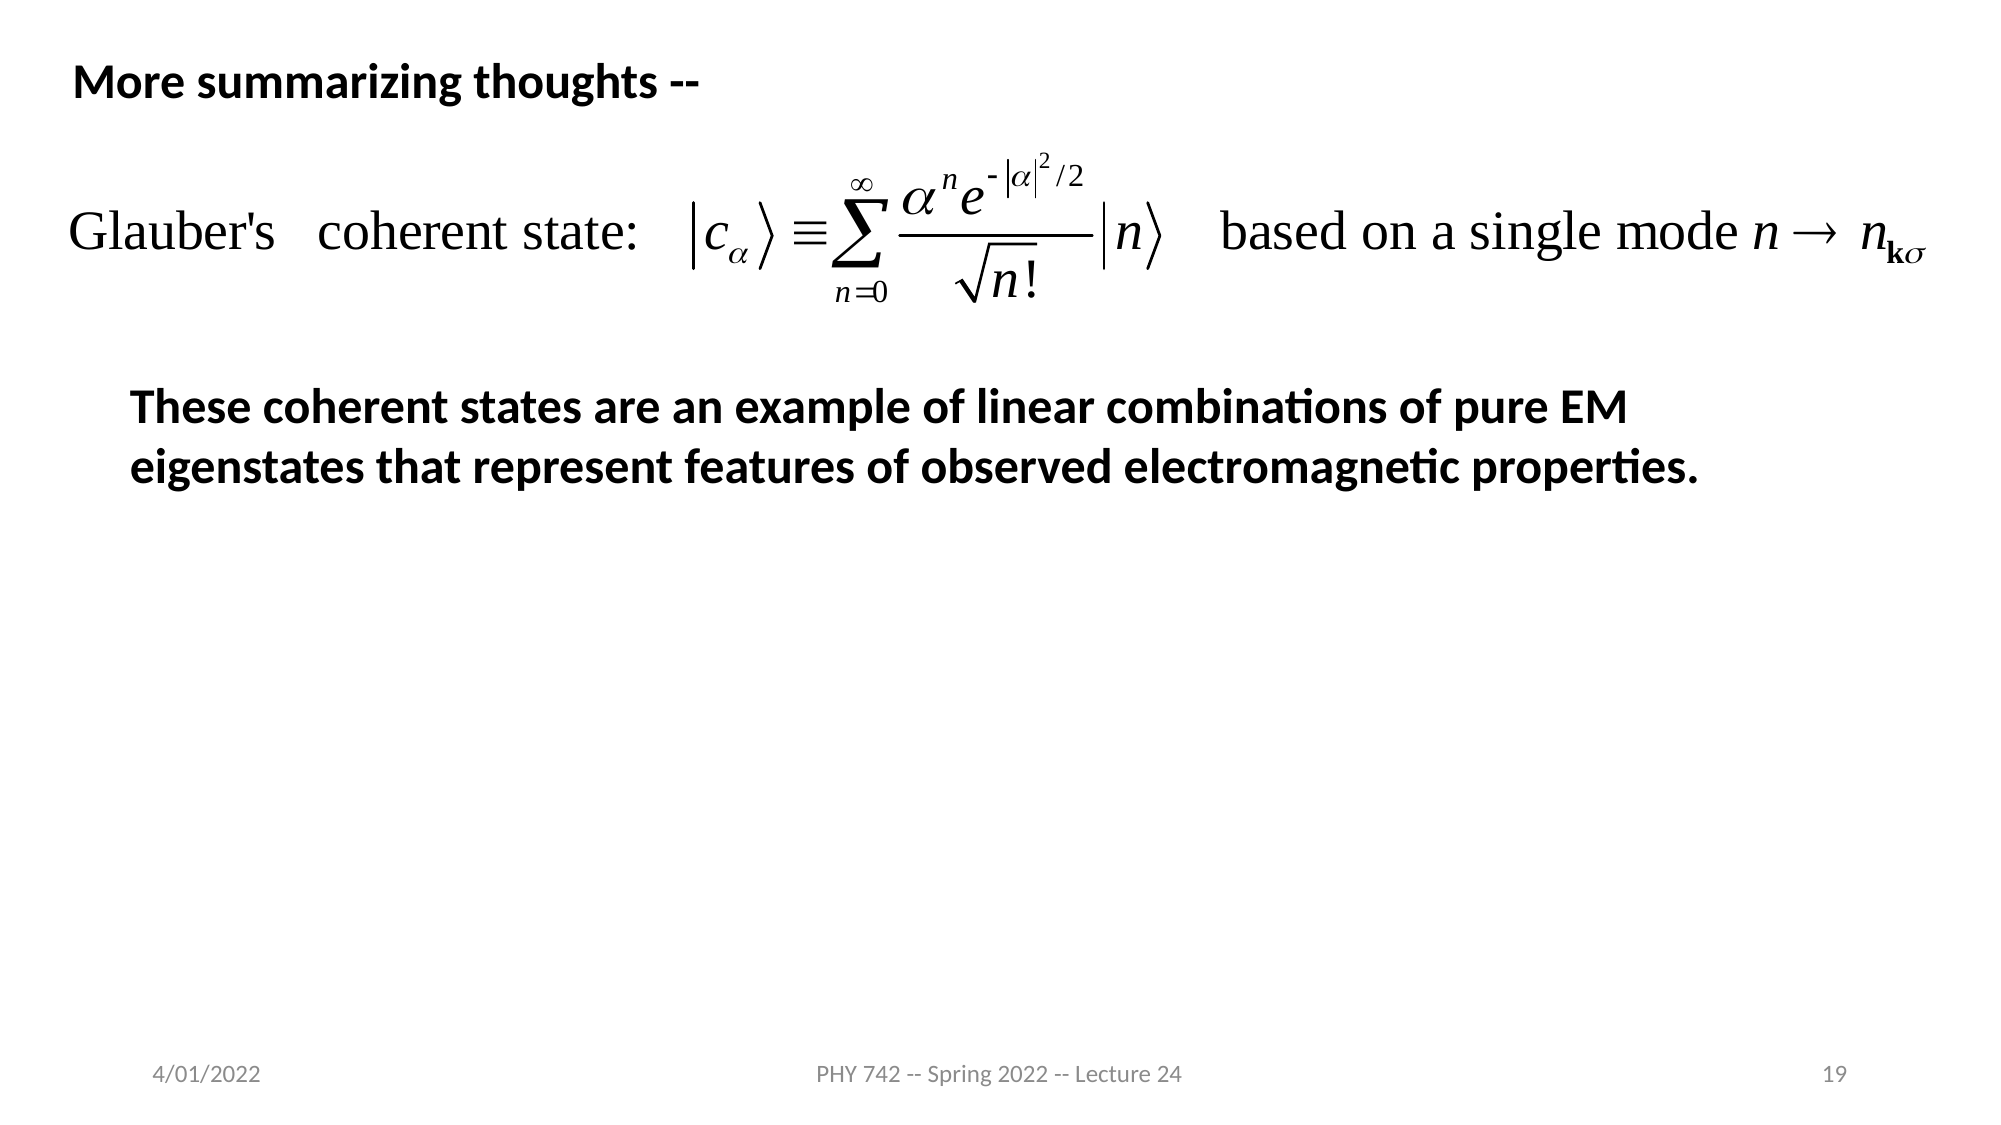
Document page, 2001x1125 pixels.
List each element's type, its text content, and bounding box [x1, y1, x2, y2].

text_box More summarizing thoughts -- [57, 41, 1648, 116]
footer PHY 742 -- Spring 2022 -- Lecture 24 [662, 1042, 1338, 1103]
text_box These coherent states are an example of linear combinations of pure EM eigenstates that represent features of observed electromagnetic properties. [114, 365, 1786, 501]
slide_number 19 [1412, 1042, 1863, 1103]
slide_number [137, 1042, 588, 1103]
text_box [61, 138, 1939, 314]
